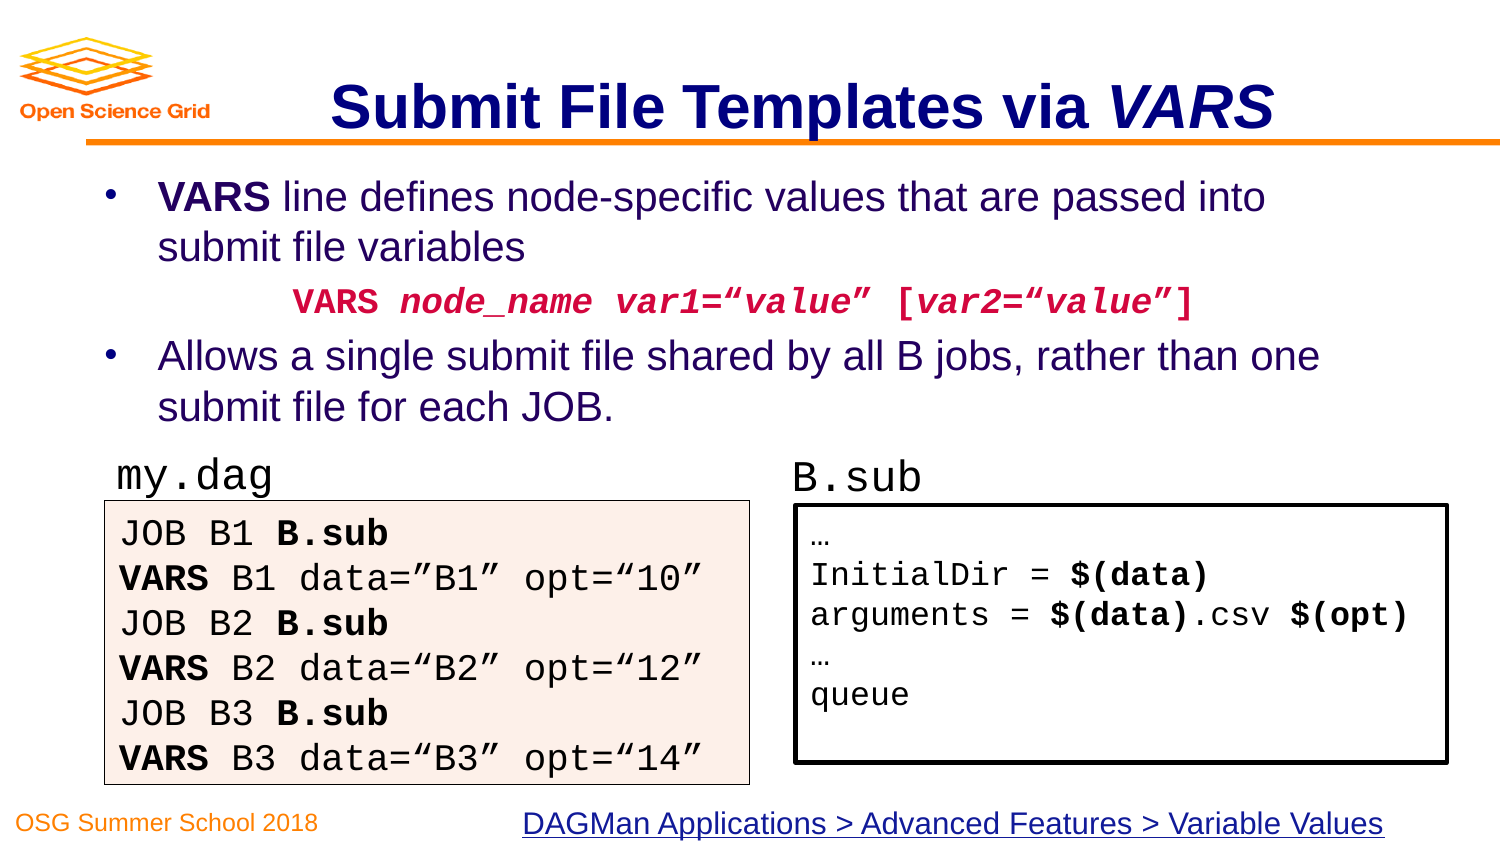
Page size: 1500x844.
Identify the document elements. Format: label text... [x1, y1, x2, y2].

text_box my.dag [101, 438, 289, 506]
text_box B.sub [776, 440, 938, 508]
picture [0, 20, 229, 134]
title Submit File Templates via VARS [229, 33, 1376, 161]
list VARS line defines node-specific values that are passed into submit file variables VARS node_name var1=“value” [var2=“value”] Allows a single submit file shared by all B jobs, rather than one submit file for each JOB. [88, 161, 1400, 438]
text_box … InitialDir = $(data) arguments = $(data).csv $(opt) … queue [793, 503, 1449, 765]
text_box JOB B1 B.sub VARS B1 data=”B1” opt=“10” JOB B2 B.sub VARS B2 data=“B2” opt=“12” JOB B3 B.sub VARS B3 data=“B3” opt=“14” [104, 500, 750, 785]
text_box DAGMan Applications > Advanced Features > Variable Values [430, 796, 1400, 844]
